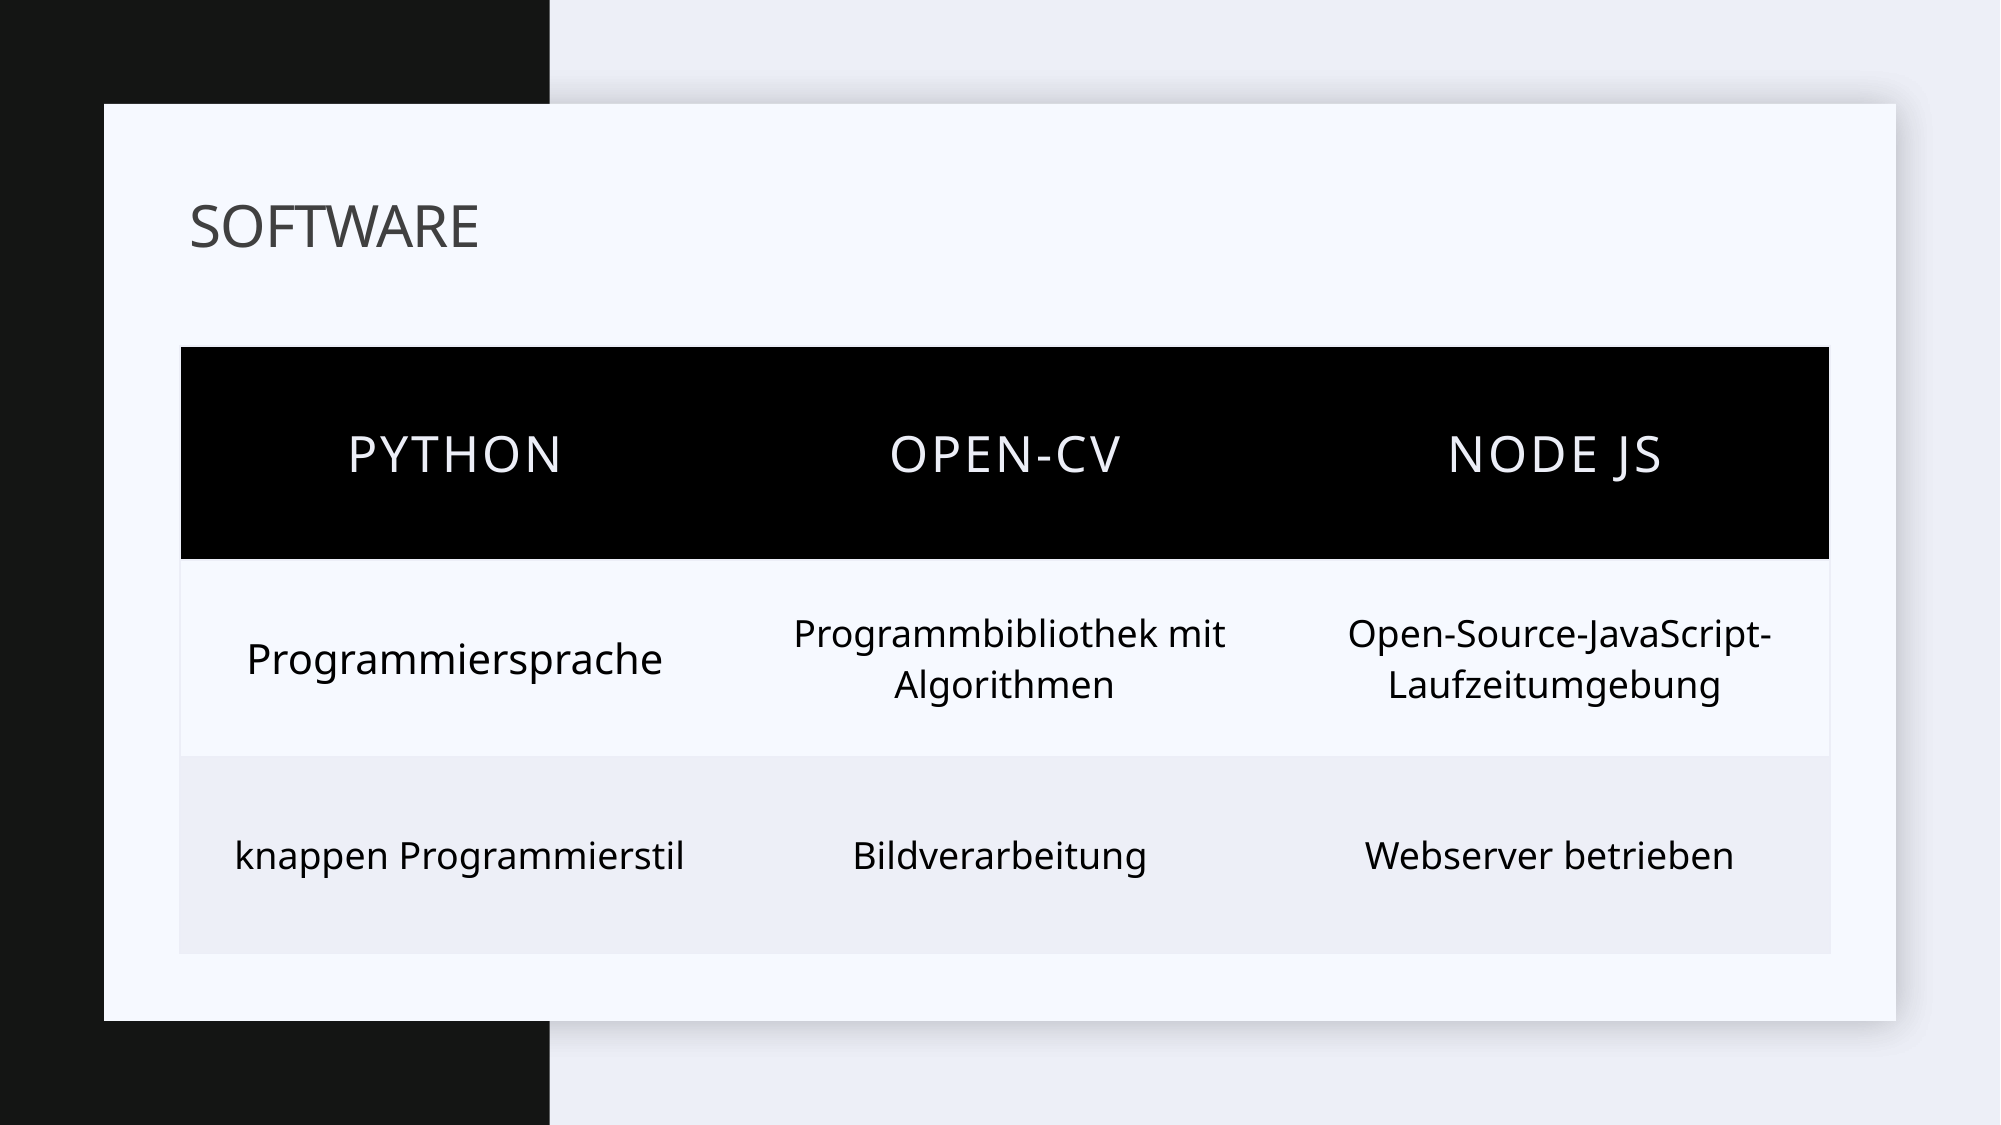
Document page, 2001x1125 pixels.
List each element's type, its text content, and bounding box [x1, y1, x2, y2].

table_cell Programmbibliothek mit Algorithmen [730, 561, 1280, 756]
table_cell Bildverarbeitung [730, 758, 1280, 953]
table_cell knappen Programmierstil [181, 758, 730, 953]
title Software [174, 180, 1825, 277]
table_cell Open-Source-JavaScript-Laufzeitumgebung [1280, 561, 1829, 756]
table_cell Webserver betrieben [1280, 758, 1829, 953]
table_cell Programmiersprache [181, 561, 730, 756]
table_header Node JS [1280, 347, 1829, 559]
table_header Python [181, 347, 730, 559]
table_header Open-Cv [730, 347, 1280, 559]
